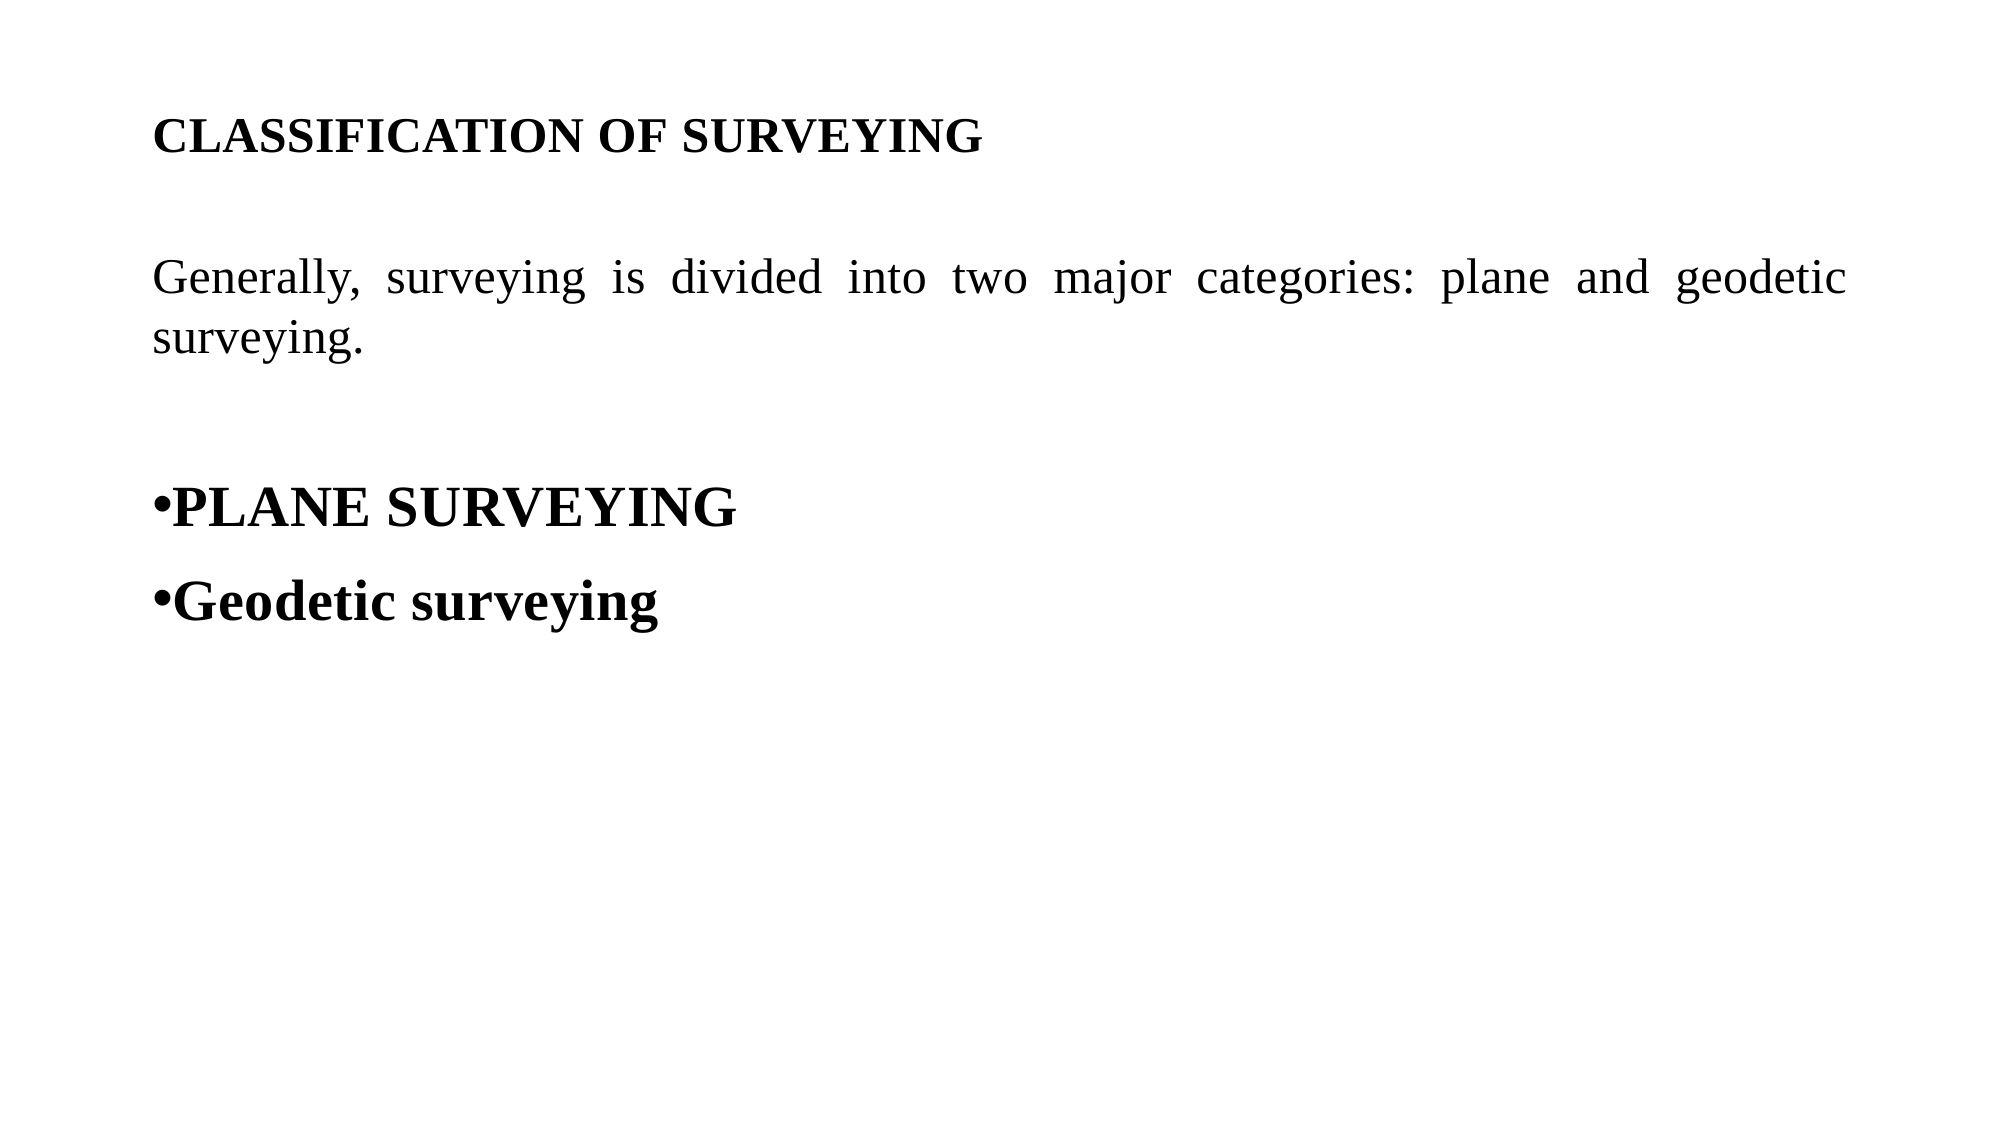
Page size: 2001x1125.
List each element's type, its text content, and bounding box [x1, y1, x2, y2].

list CLASSIFICATION OF SURVEYING Generally, surveying is divided into two major categories: plane and geodetic surveying. PLANE SURVEYING Geodetic surveying [137, 95, 1863, 1014]
